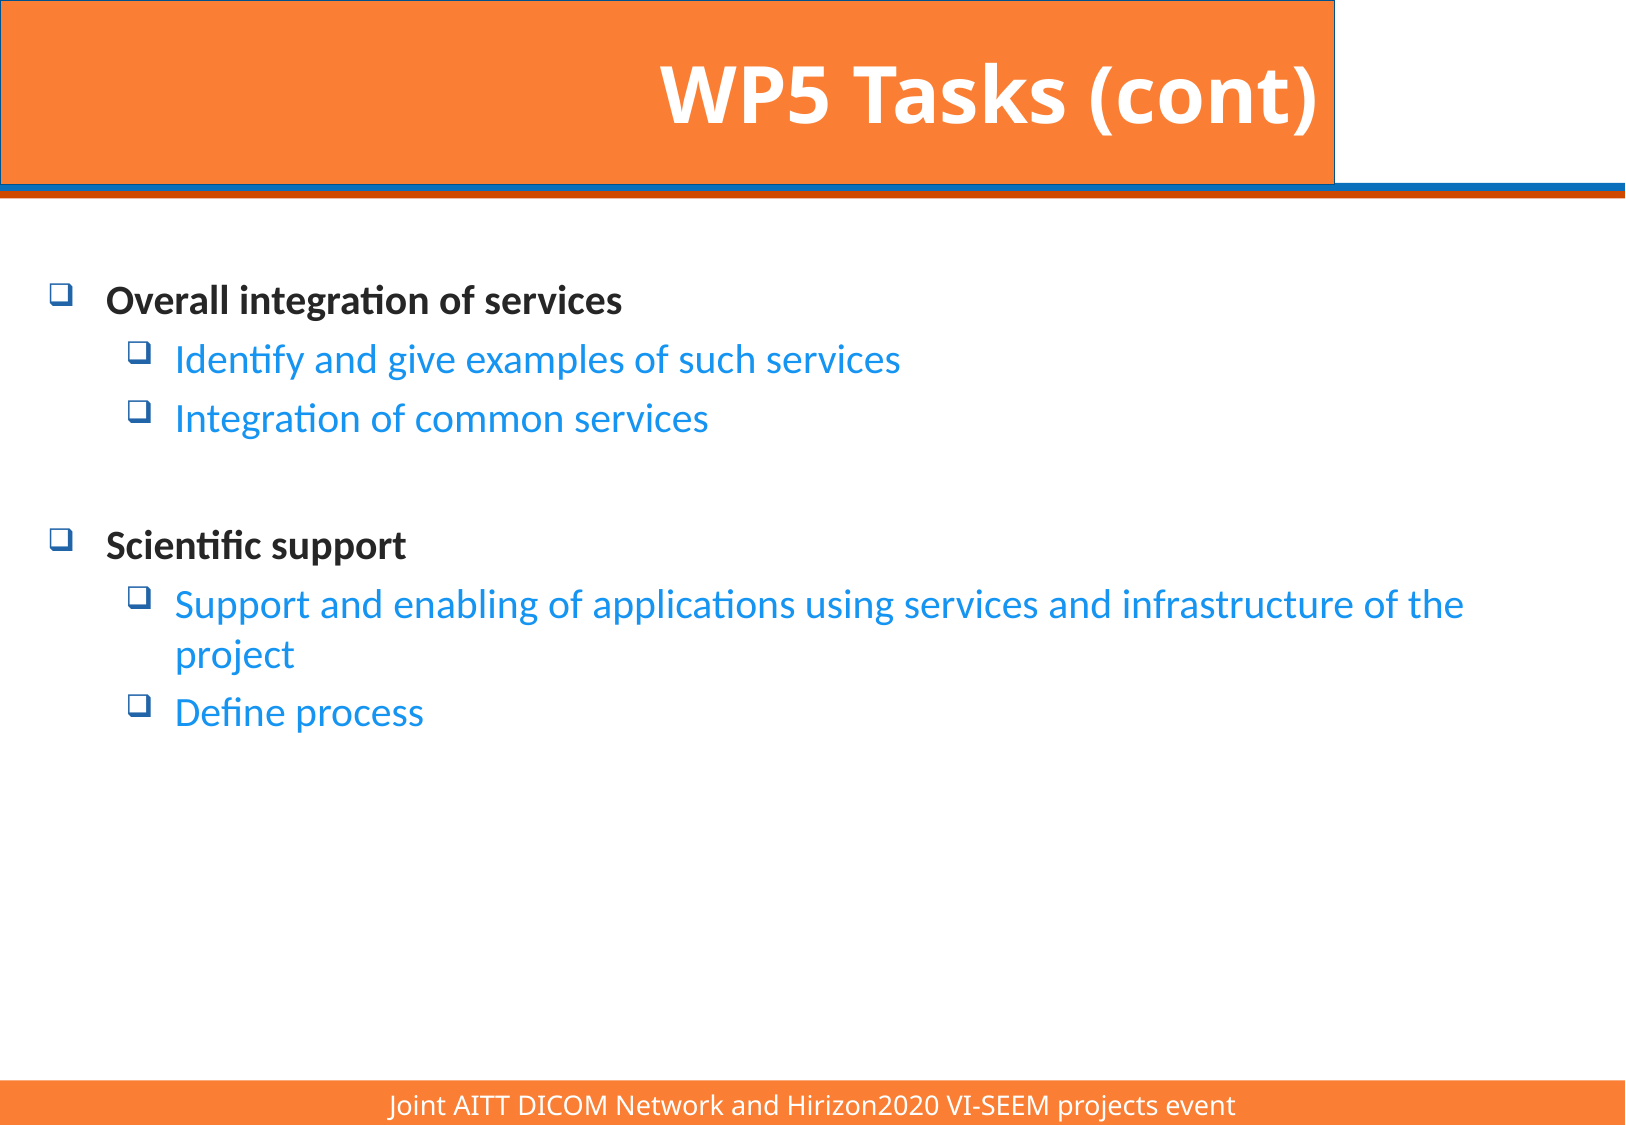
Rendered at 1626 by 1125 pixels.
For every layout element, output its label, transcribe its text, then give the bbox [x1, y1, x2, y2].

footer Joint AITT DICOM Network and Hirizon2020 VI-SEEM projects event [0, 1080, 1625, 1125]
list Overall integration of services Identify and give examples of such services Integration of common services Scientific support Support and enabling of applications using services and infrastructure of the project Define process [31, 270, 1594, 1079]
title WP5 Tasks (cont) [0, 0, 1335, 185]
